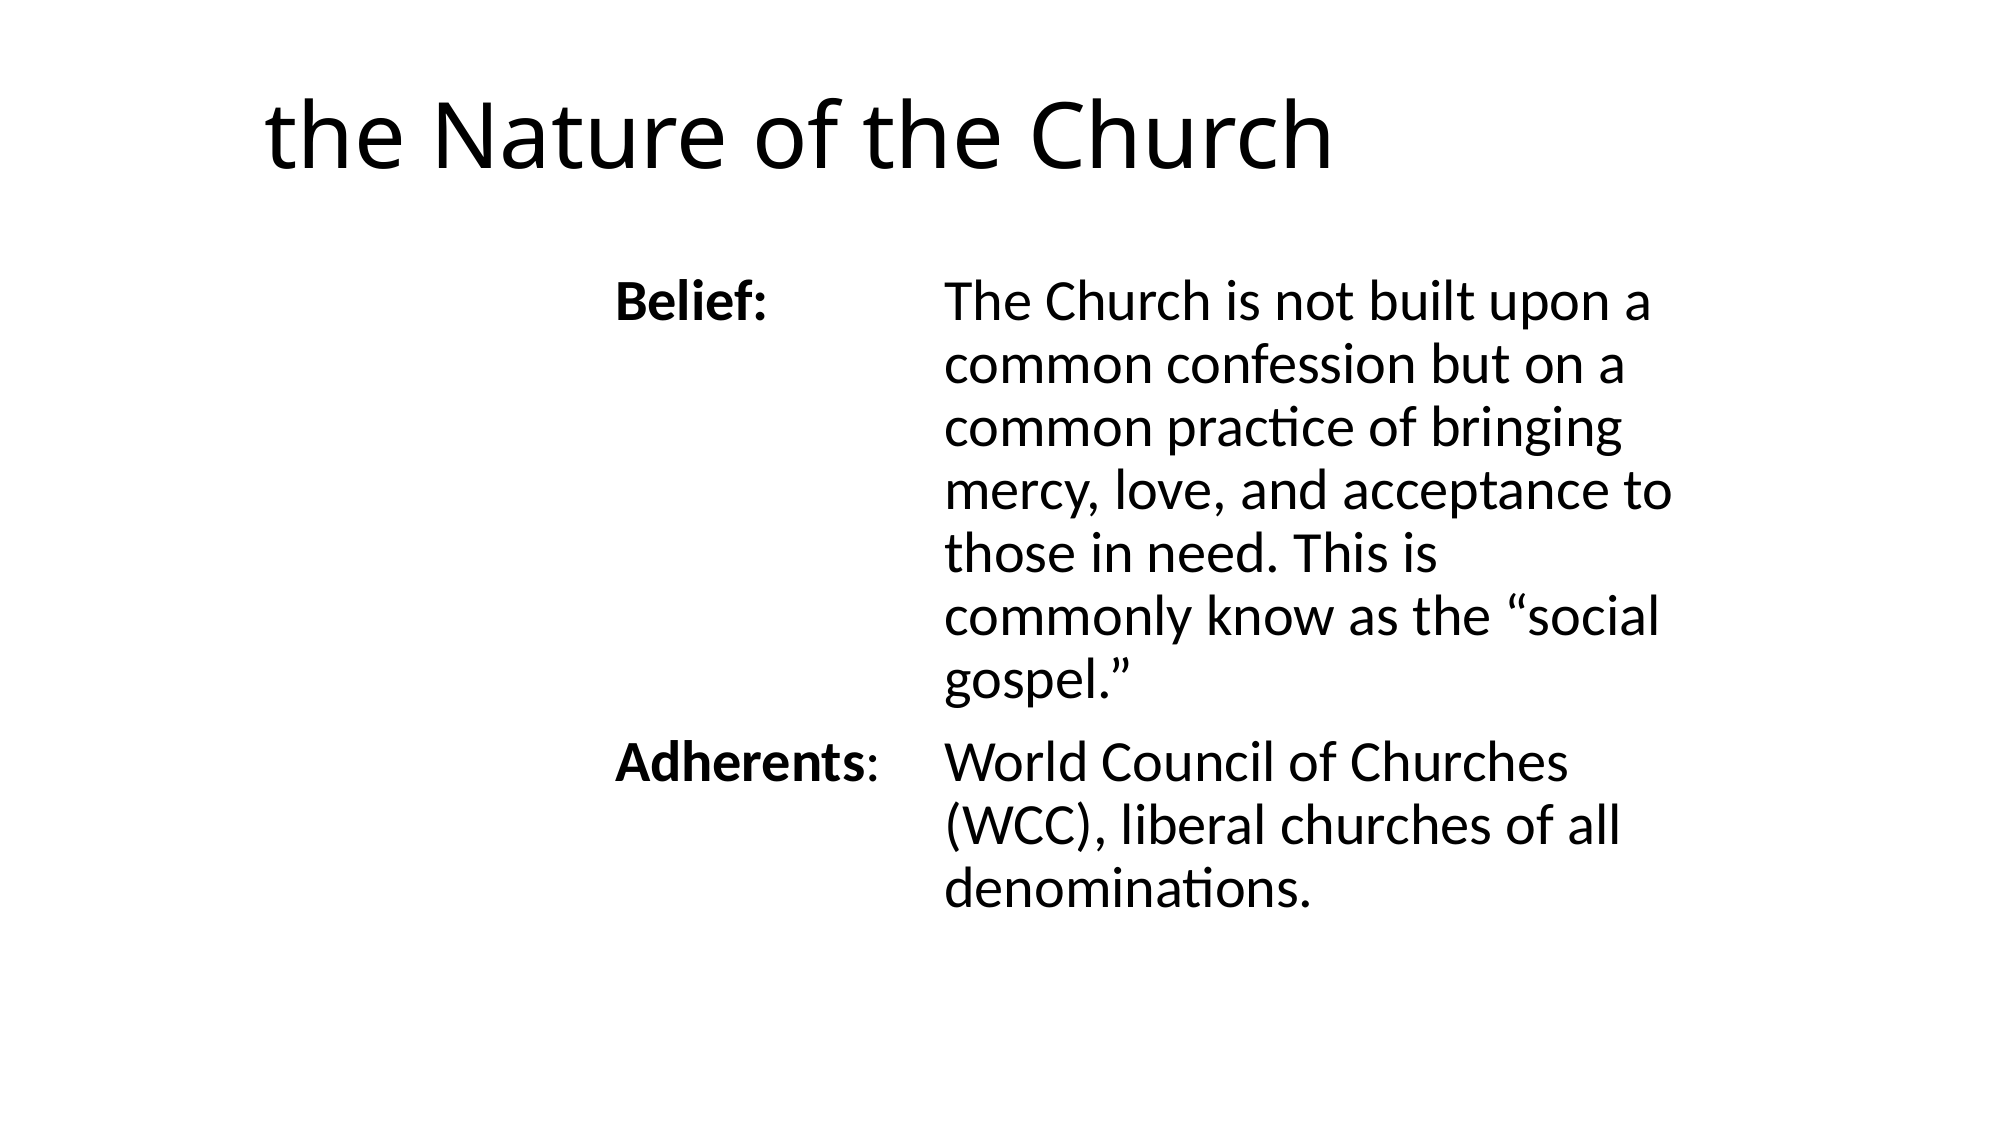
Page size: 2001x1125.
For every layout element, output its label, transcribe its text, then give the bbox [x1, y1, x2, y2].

list Belief: The Church is not built upon a common confession but on a common practice of bringing mercy, love, and acceptance to those in need. This is commonly know as the “social gospel.” Adherents: World Council of Churches (WCC), liberal churches of all denominations. [600, 262, 1700, 1005]
title the Nature of the Church [249, 45, 1750, 233]
